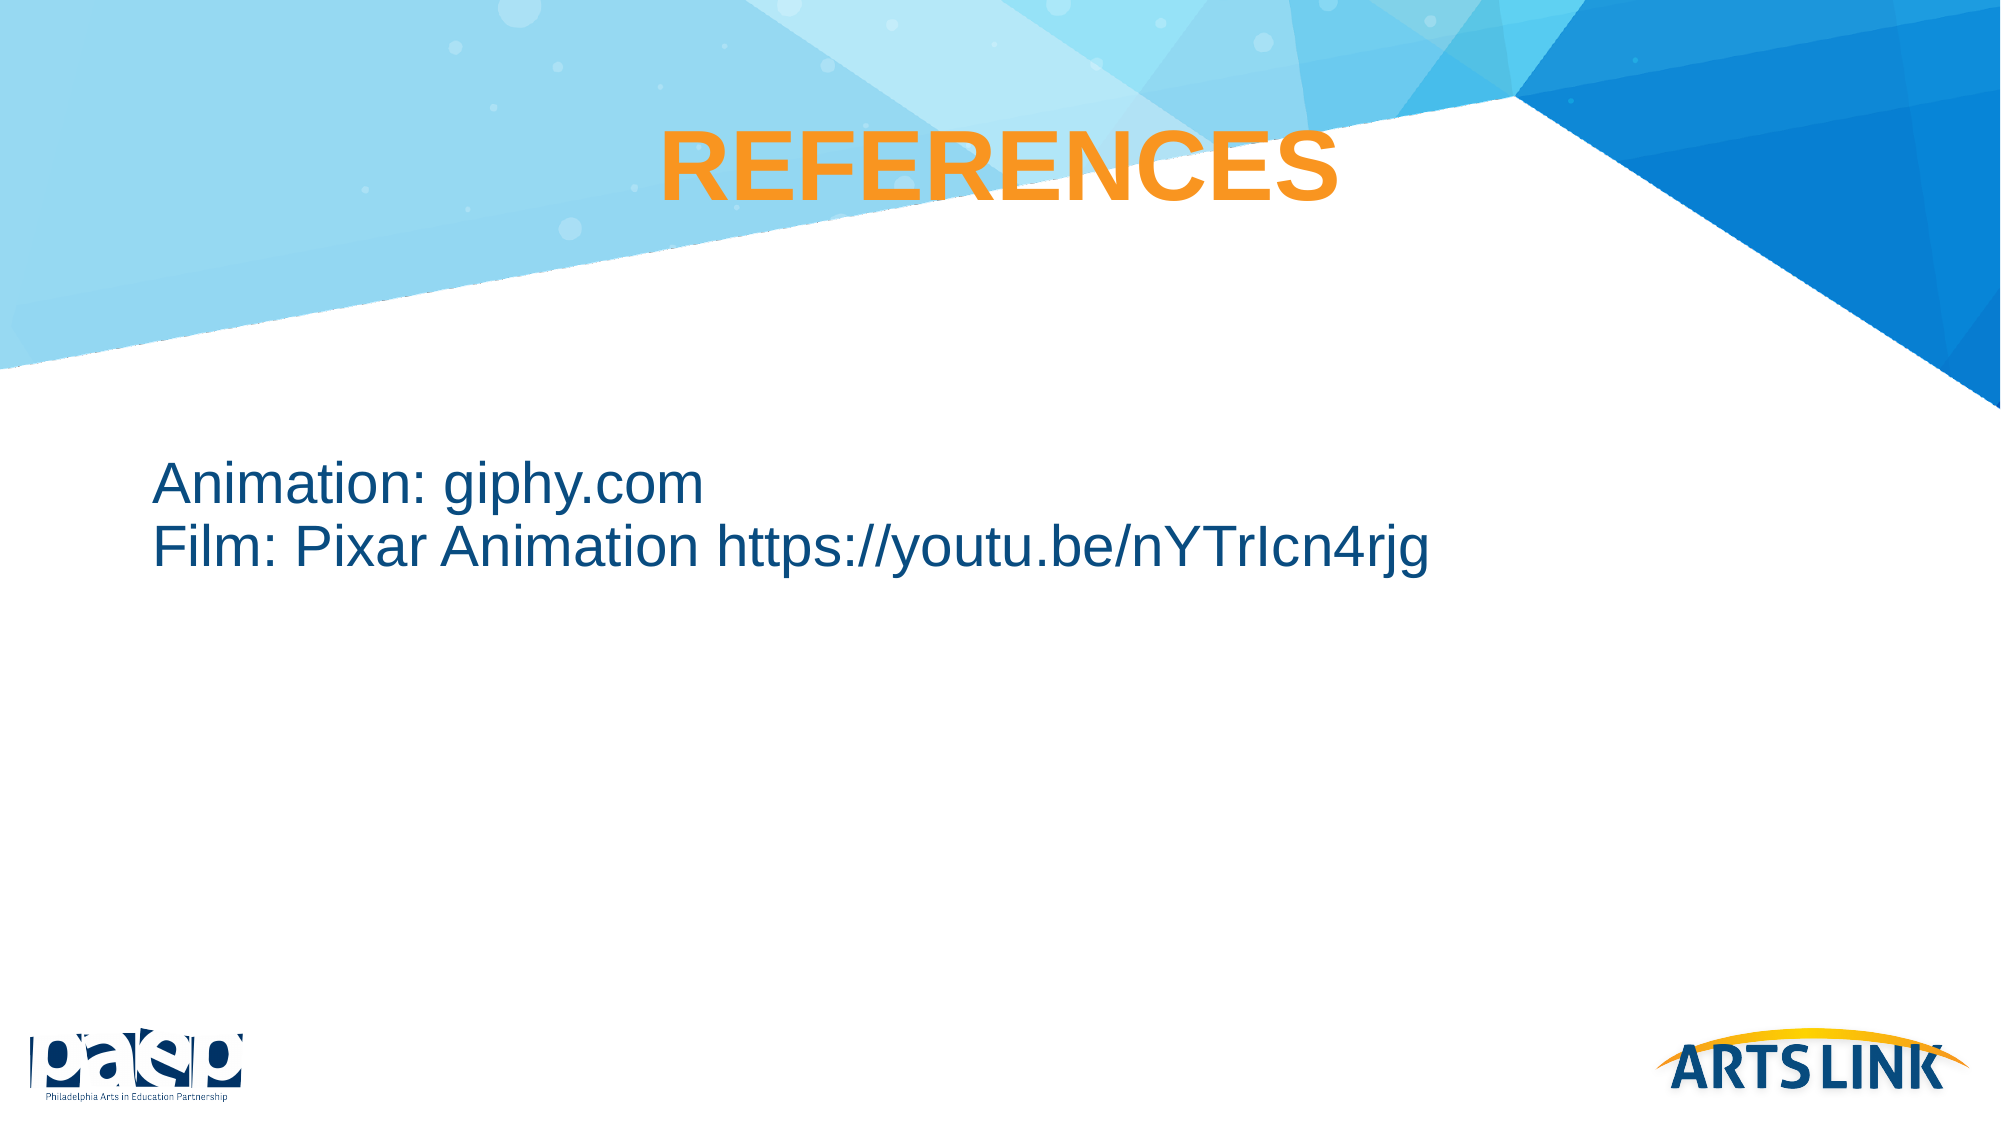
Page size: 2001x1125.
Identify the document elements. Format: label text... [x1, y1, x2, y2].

list Animation: giphy.com Film: Pixar Animation https://youtu.be/nYTrIcn4rjg [137, 375, 1863, 1014]
picture [0, 0, 2001, 1125]
title REFERENCES [137, 59, 1863, 278]
